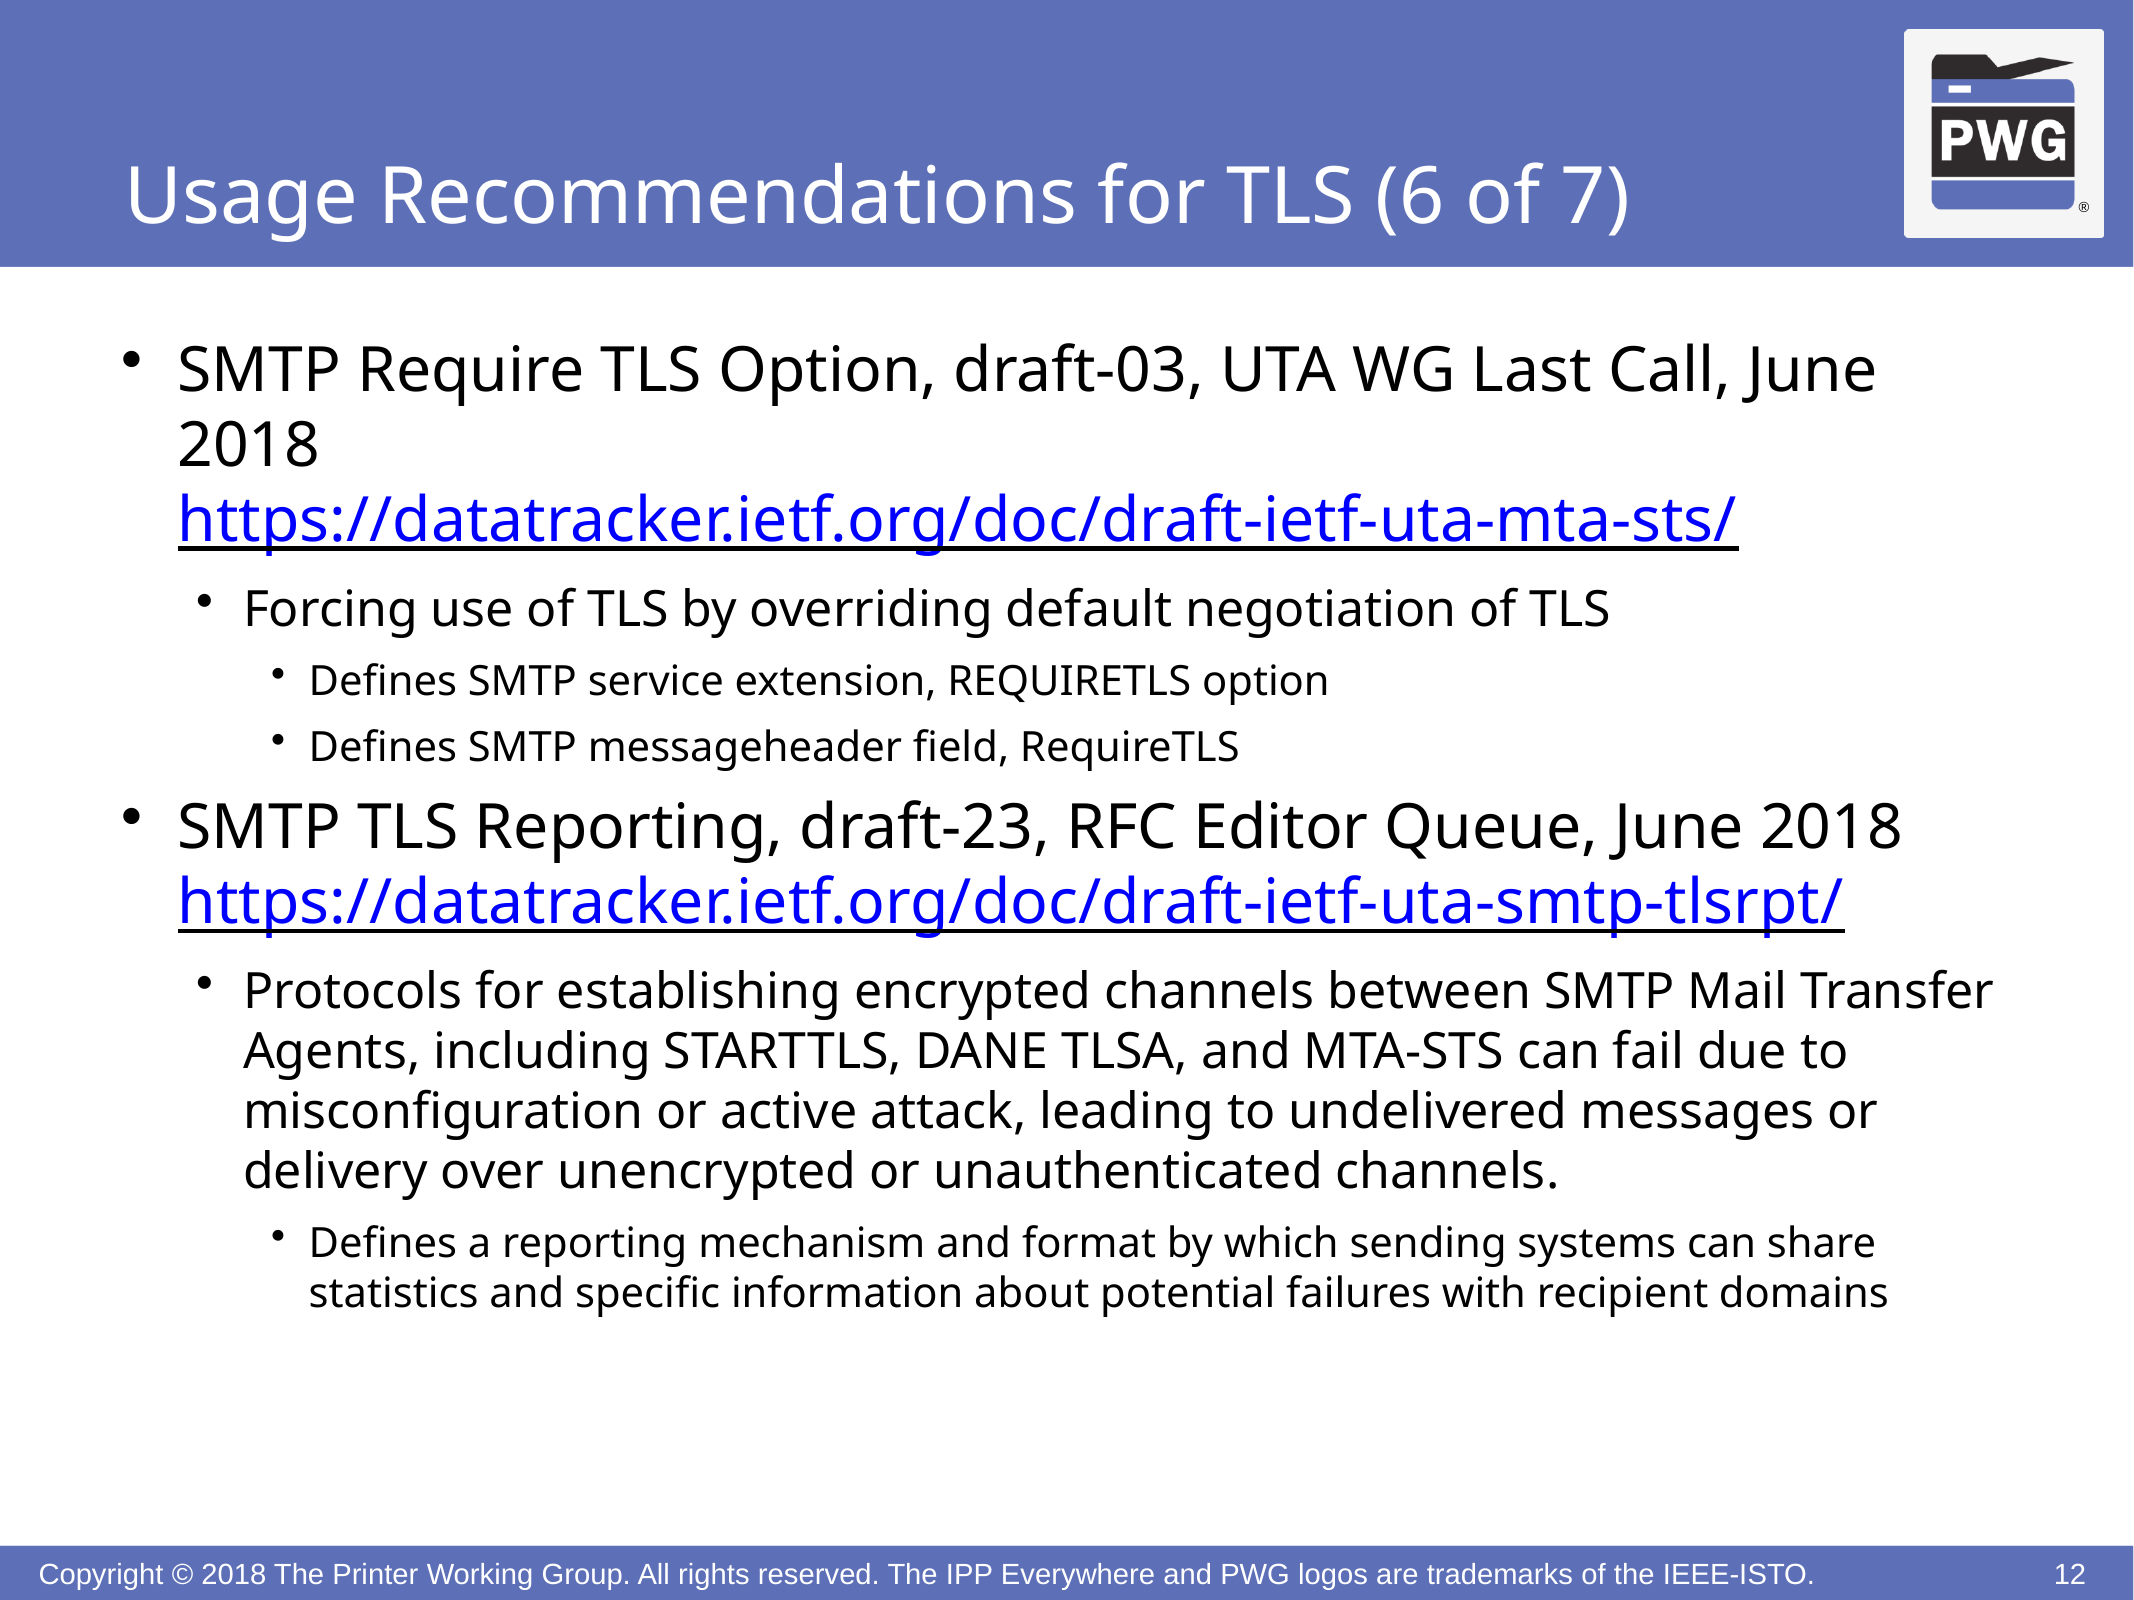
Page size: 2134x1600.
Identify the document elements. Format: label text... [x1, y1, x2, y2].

picture [1903, 28, 2104, 238]
slide_number 12 [2052, 1555, 2088, 1590]
list SMTP Require TLS Option, draft-03, UTA WG Last Call, June 2018 https://datatracker.ietf.org/doc/draft-ietf-uta-mta-sts/ Forcing use of TLS by overriding default negotiation of TLS Defines SMTP service extension, REQUIRETLS option Defines SMTP messageheader field, RequireTLS SMTP TLS Reporting, draft-23, RFC Editor Queue, June 2018 https://datatracker.ietf.org/doc/draft-ietf-uta-smtp-tlsrpt/ Protocols for establishing encrypted channels between SMTP Mail Transfer Agents, including STARTTLS, DANE TLSA, and MTA-STS can fail due to misconfiguration or active attack, leading to undelivered messages or delivery over unencrypted or unauthenticated channels. Defines a reporting mechanism and format by which sending systems can share statistics and specific information about potential failures with recipient domains [105, 320, 2028, 1549]
text_box Copyright © 2018 The Printer Working Group. All rights reserved. The IPP Everywhere and PWG logos are trademarks of the IEEE-ISTO. [29, 1555, 2009, 1590]
title Usage Recommendations for TLS (6 of 7) [105, 10, 1874, 249]
text_box [0, 0, 2134, 267]
text_box [0, 1545, 2134, 1600]
